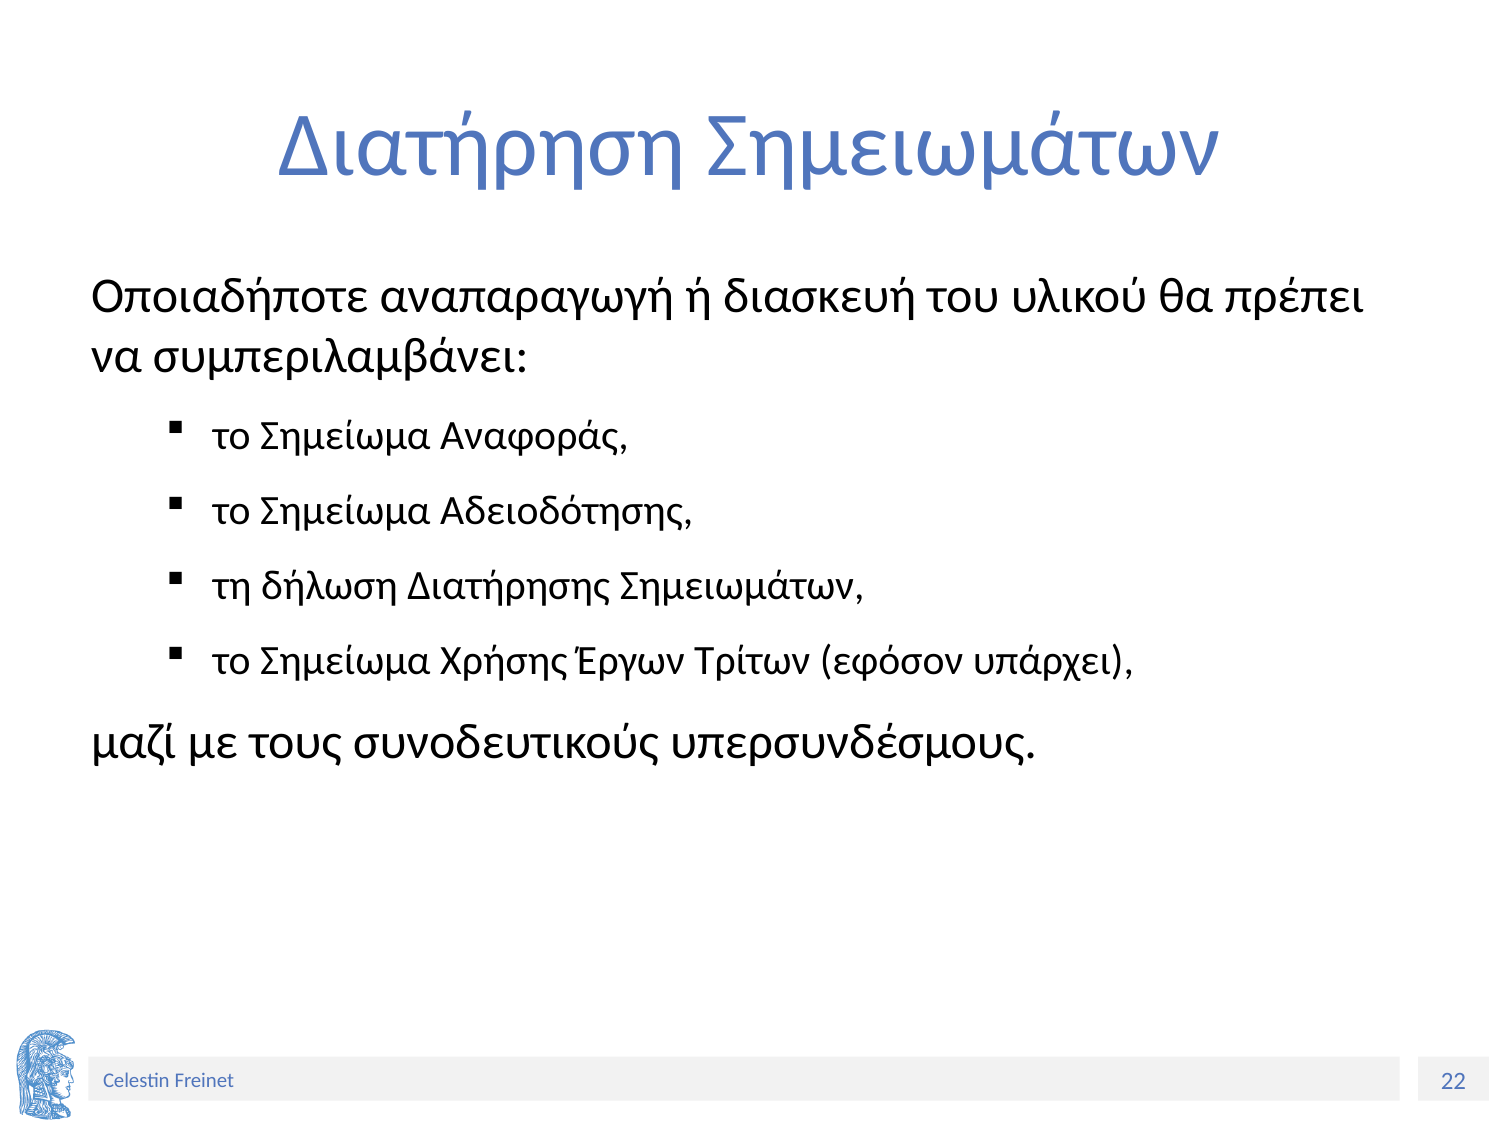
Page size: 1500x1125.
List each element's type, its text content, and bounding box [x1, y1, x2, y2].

picture [9, 1026, 81, 1120]
list Οποιαδήποτε αναπαραγωγή ή διασκευή του υλικού θα πρέπει να συμπεριλαμβάνει: το Σημείωμα Αναφοράς, το Σημείωμα Αδειοδότησης, τη δήλωση Διατήρησης Σημειωμάτων, το Σημείωμα Χρήσης Έργων Τρίτων (εφόσον υπάρχει), μαζί με τους συνοδευτικούς υπερσυνδέσμους. [76, 255, 1427, 998]
title Διατήρηση Σημειωμάτων [75, 45, 1425, 233]
